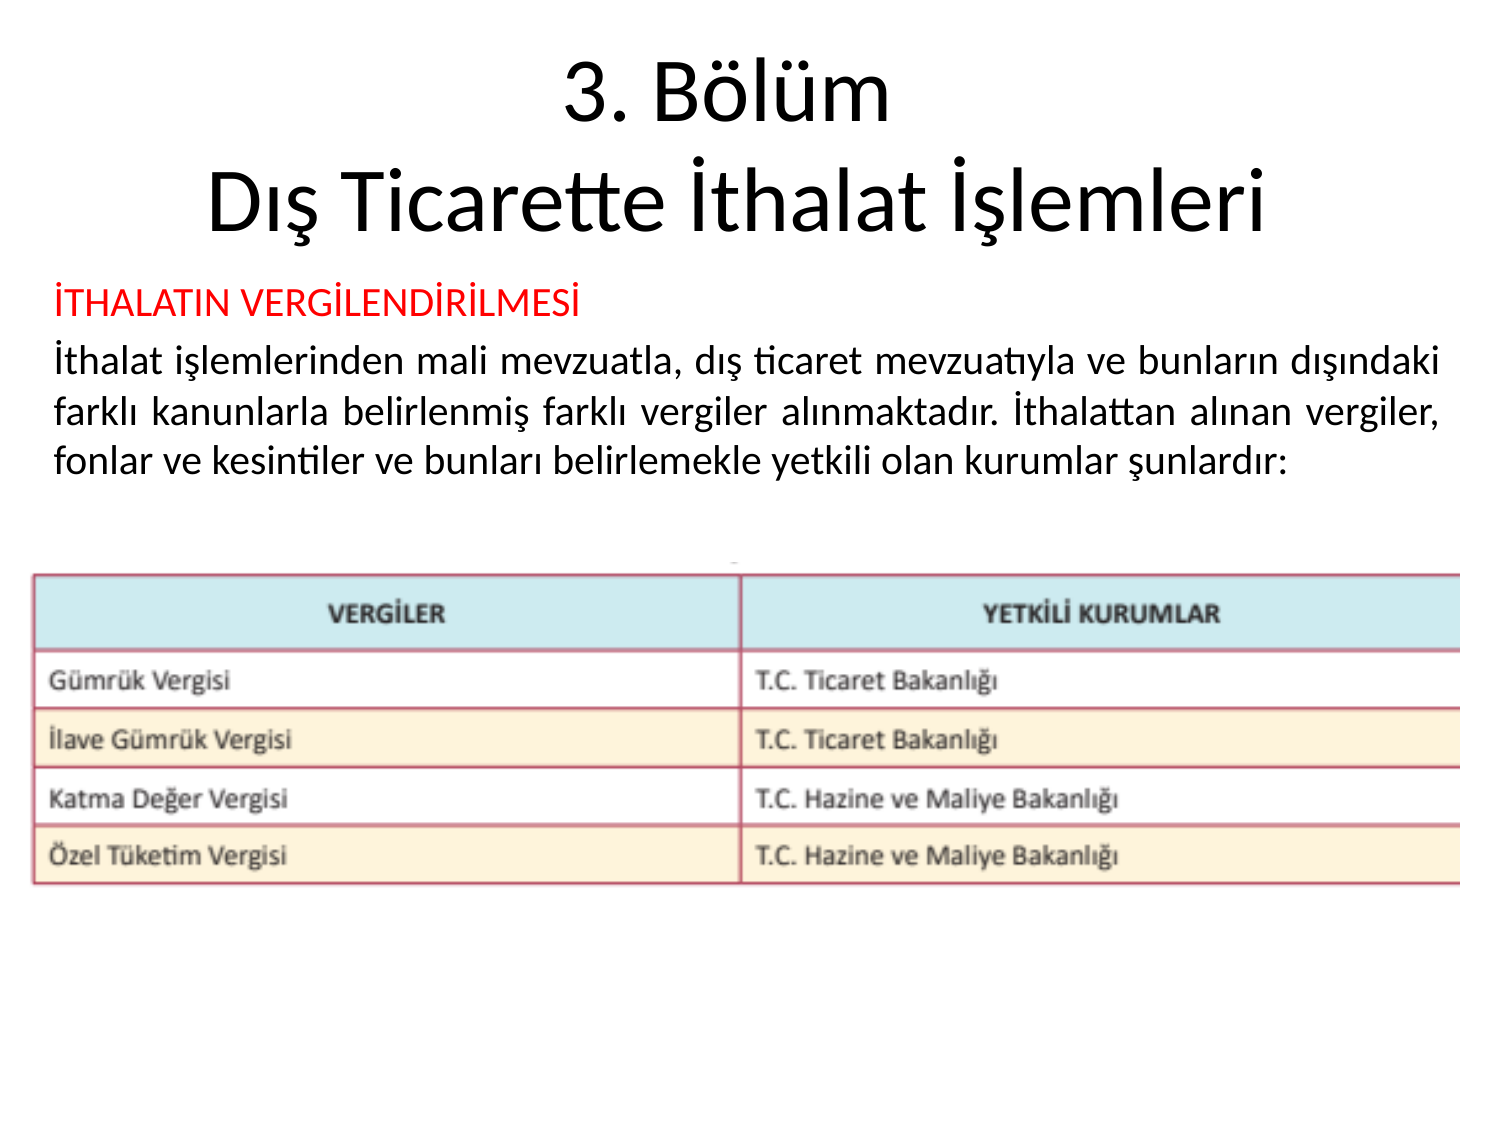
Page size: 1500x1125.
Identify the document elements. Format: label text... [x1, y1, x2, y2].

picture [24, 562, 1460, 895]
subtitle İTHALATIN VERGİLENDİRİLMESİ İthalat işlemlerinden mali mevzuatla, dış ticaret mevzuatıyla ve bunların dışındaki farklı kanunlarla belirlenmiş farklı vergiler alınmaktadır. İthalattan alınan vergiler, fonlar ve kesintiler ve bunları belirlemekle yetkili olan kurumlar şunlardır: [38, 267, 1457, 560]
title 3. Bölüm Dış Ticarette İthalat İşlemleri [100, 19, 1376, 261]
